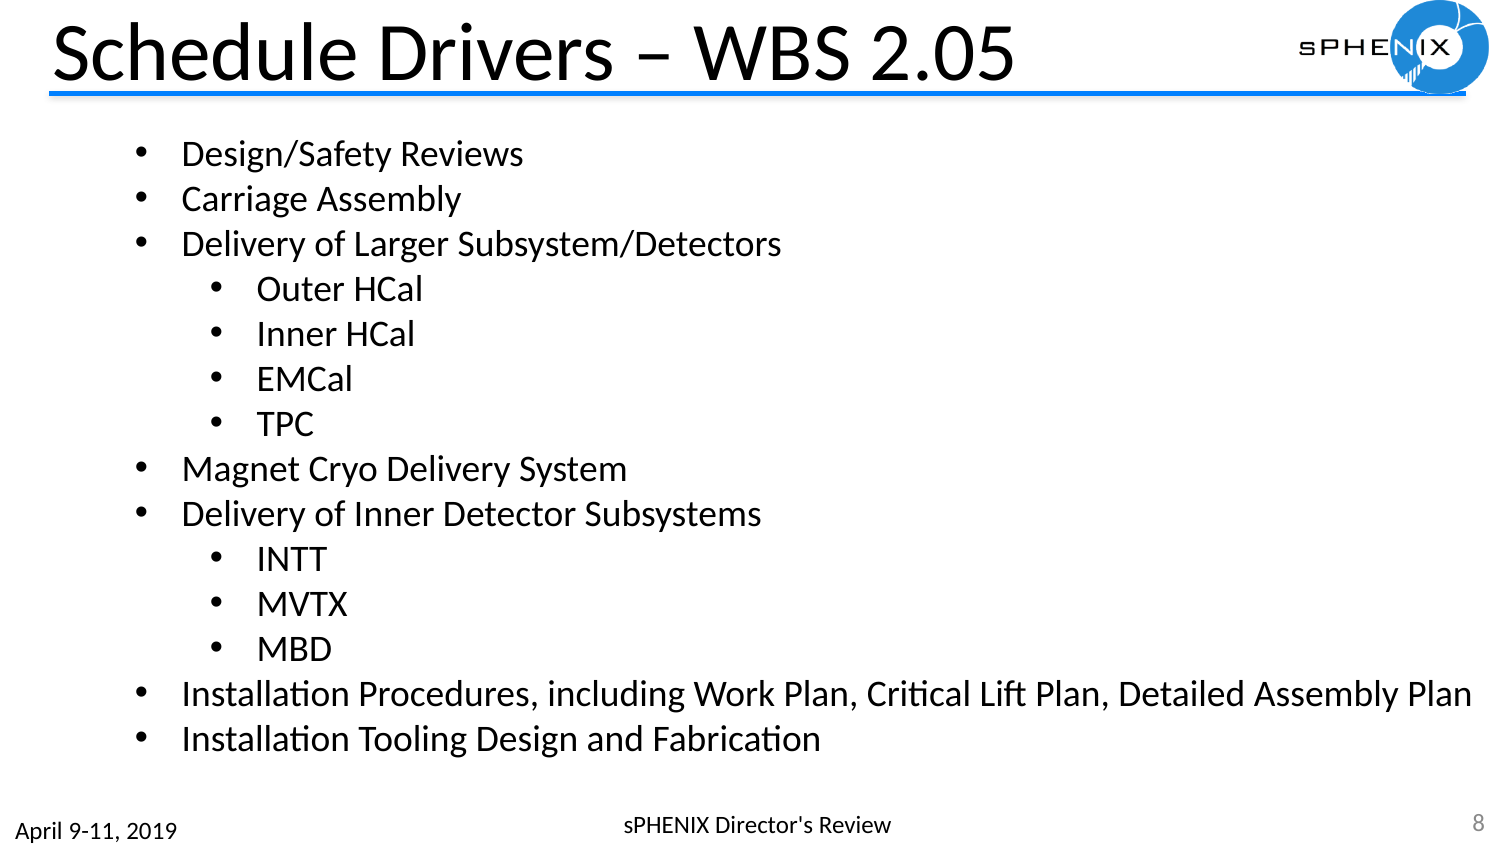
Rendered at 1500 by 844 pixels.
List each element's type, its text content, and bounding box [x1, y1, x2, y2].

slide_number 8 [1412, 798, 1500, 844]
title Schedule Drivers – WBS 2.05 [37, 0, 1263, 94]
text_box Design/Safety Reviews Carriage Assembly Delivery of Larger Subsystem/Detectors Outer HCal Inner HCal EMCal TPC Magnet Cryo Delivery System Delivery of Inner Detector Subsystems INTT MVTX MBD Installation Procedures, including Work Plan, Critical Lift Plan, Detailed Assembly Plan Installation Tooling Design and Fabrication [119, 121, 1490, 767]
footer sPHENIX Director's Review [520, 806, 996, 841]
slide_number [0, 815, 350, 844]
picture [1299, 0, 1489, 94]
